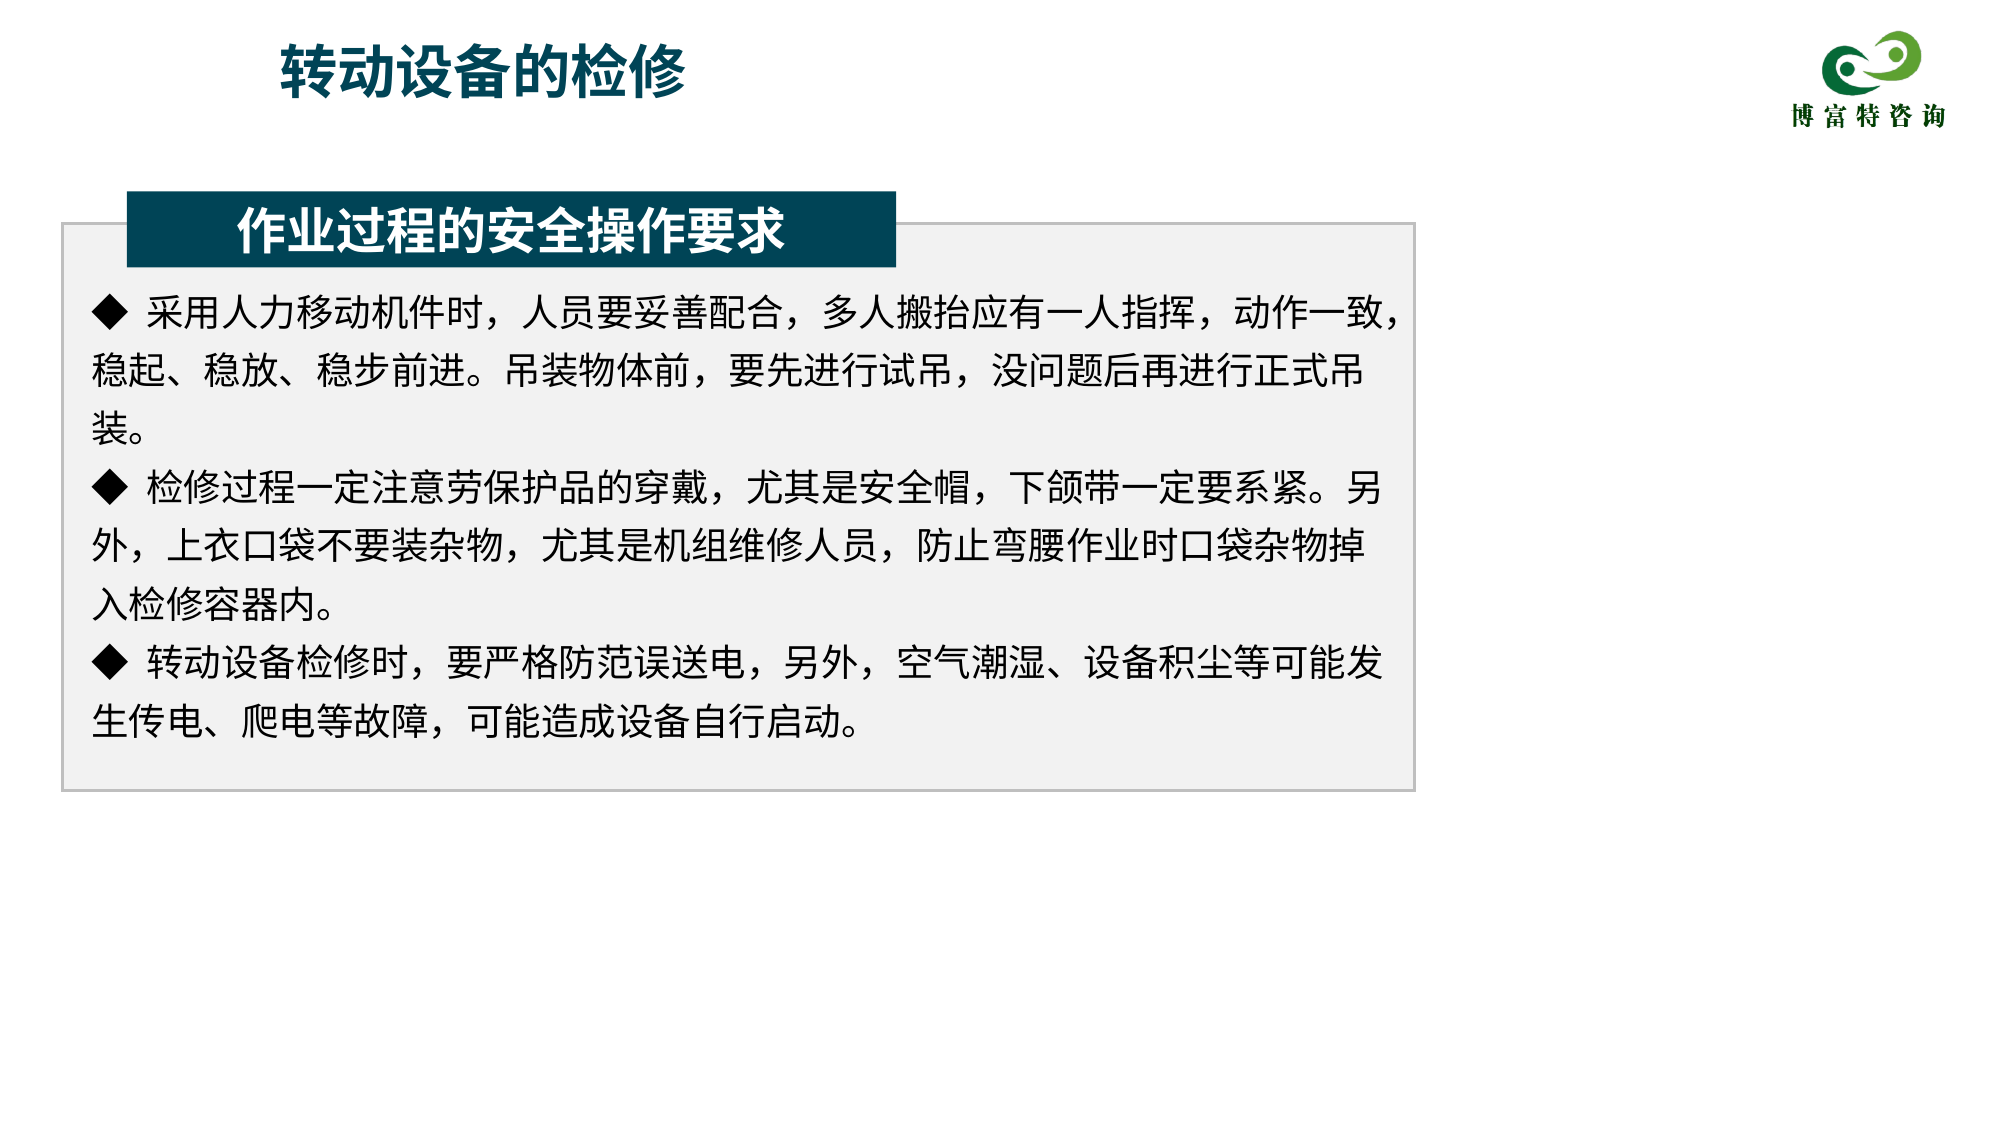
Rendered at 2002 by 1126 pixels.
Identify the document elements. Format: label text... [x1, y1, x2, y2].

text_box ◆ 采用人力移动机件时，人员要妥善配合，多人搬抬应有一人指挥，动作一致，稳起、稳放、稳步前进。吊装物体前，要先进行试吊，没问题后再进行正式吊装。 ◆ 检修过程一定注意劳保护品的穿戴，尤其是安全帽，下颌带一定要系紧。另外，上衣口袋不要装杂物，尤其是机组维修人员，防止弯腰作业时口袋杂物掉入检修容器内。 ◆ 转动设备检修时，要严格防范误送电，另外，空气潮湿、设备积尘等可能发生传电、爬电等故障，可能造成设备自行启动。 [76, 267, 1415, 751]
text_box [61, 223, 1416, 791]
picture [1772, 30, 1970, 131]
text_box 作业过程的安全操作要求 [126, 190, 897, 267]
text_box 转动设备的检修 [264, 27, 968, 113]
